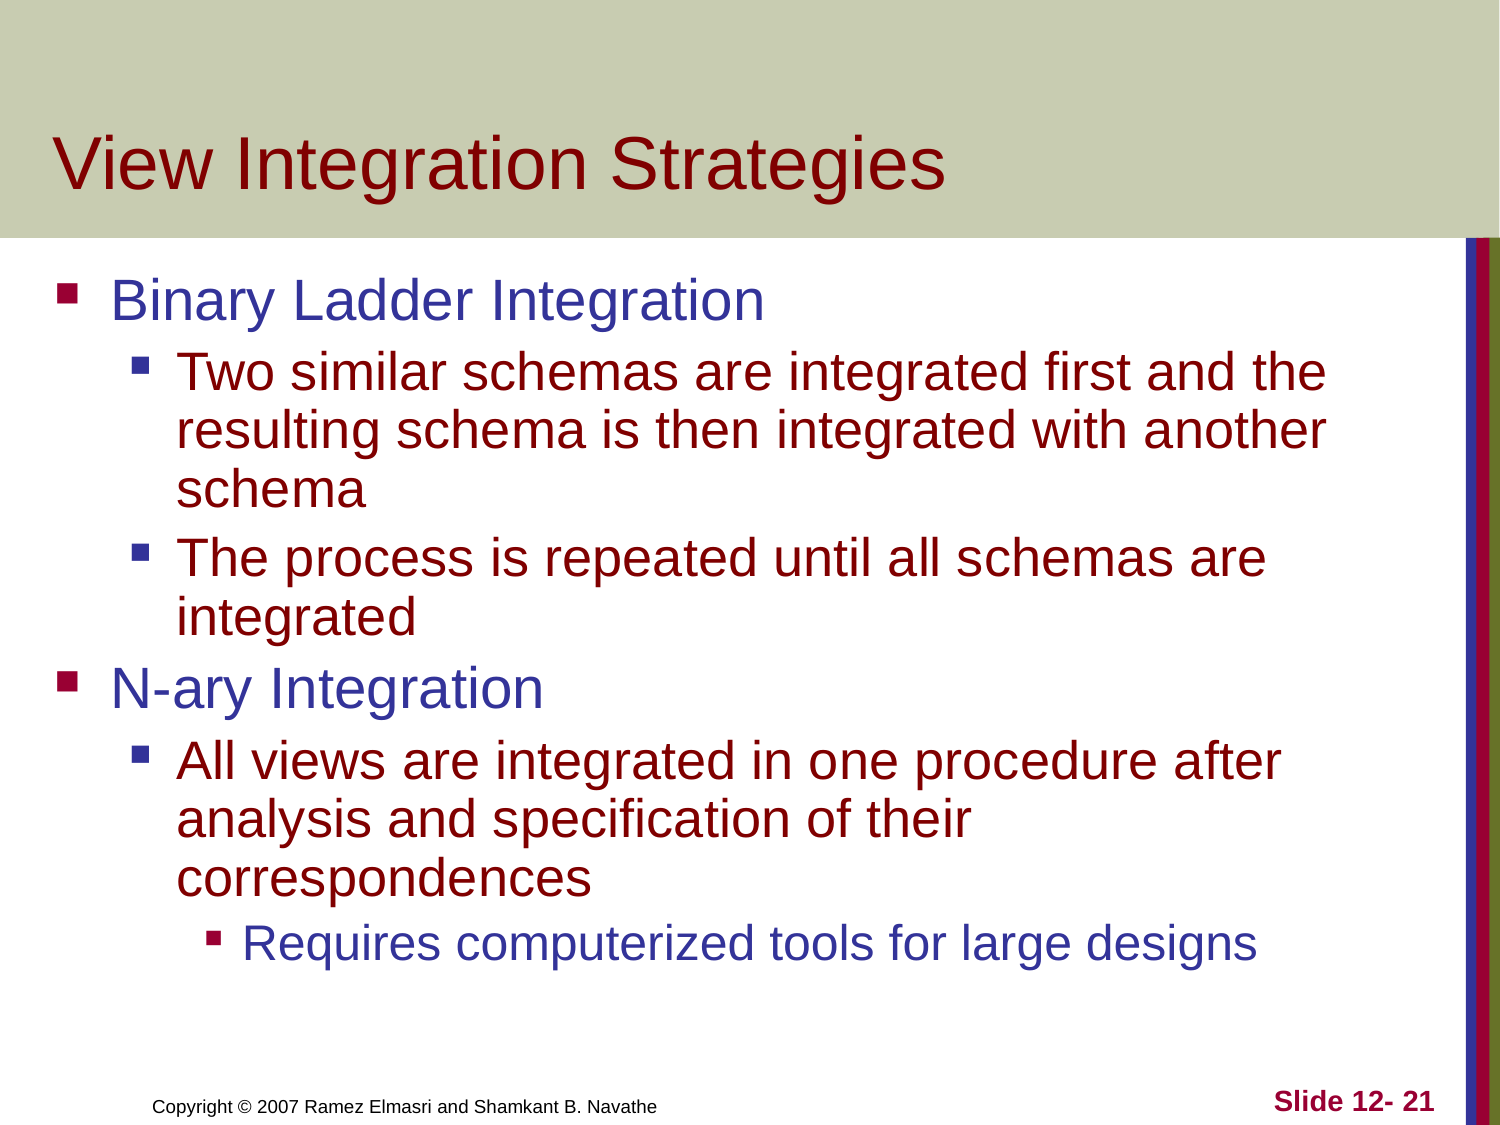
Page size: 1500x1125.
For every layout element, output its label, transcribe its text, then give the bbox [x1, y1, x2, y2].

title View Integration Strategies [37, 49, 1317, 213]
slide_number Slide 12- 21 [1137, 1050, 1450, 1125]
list Binary Ladder Integration Two similar schemas are integrated first and the resulting schema is then integrated with another schema The process is repeated until all schemas are integrated N-ary Integration All views are integrated in one procedure after analysis and specification of their correspondences Requires computerized tools for large designs [39, 262, 1400, 1013]
